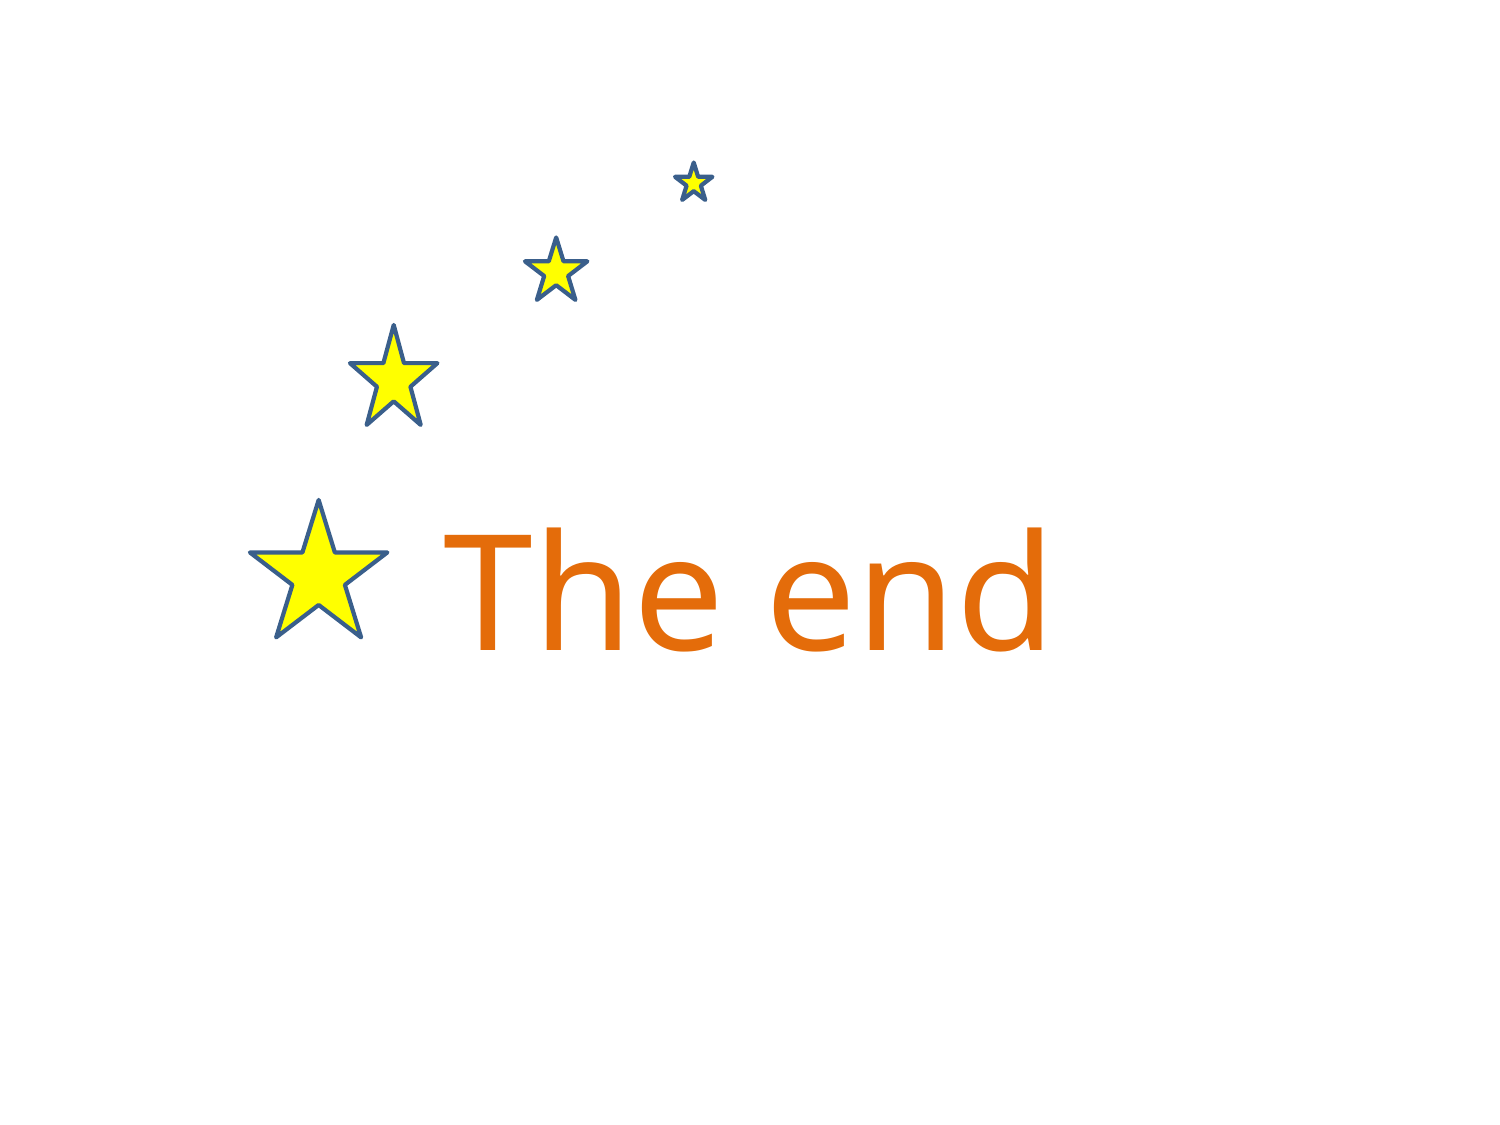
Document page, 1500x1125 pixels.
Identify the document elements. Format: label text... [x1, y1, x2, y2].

text_box [347, 322, 440, 427]
text_box [247, 497, 390, 640]
title The end [75, 287, 1425, 788]
text_box [673, 160, 715, 202]
text_box [522, 235, 590, 302]
